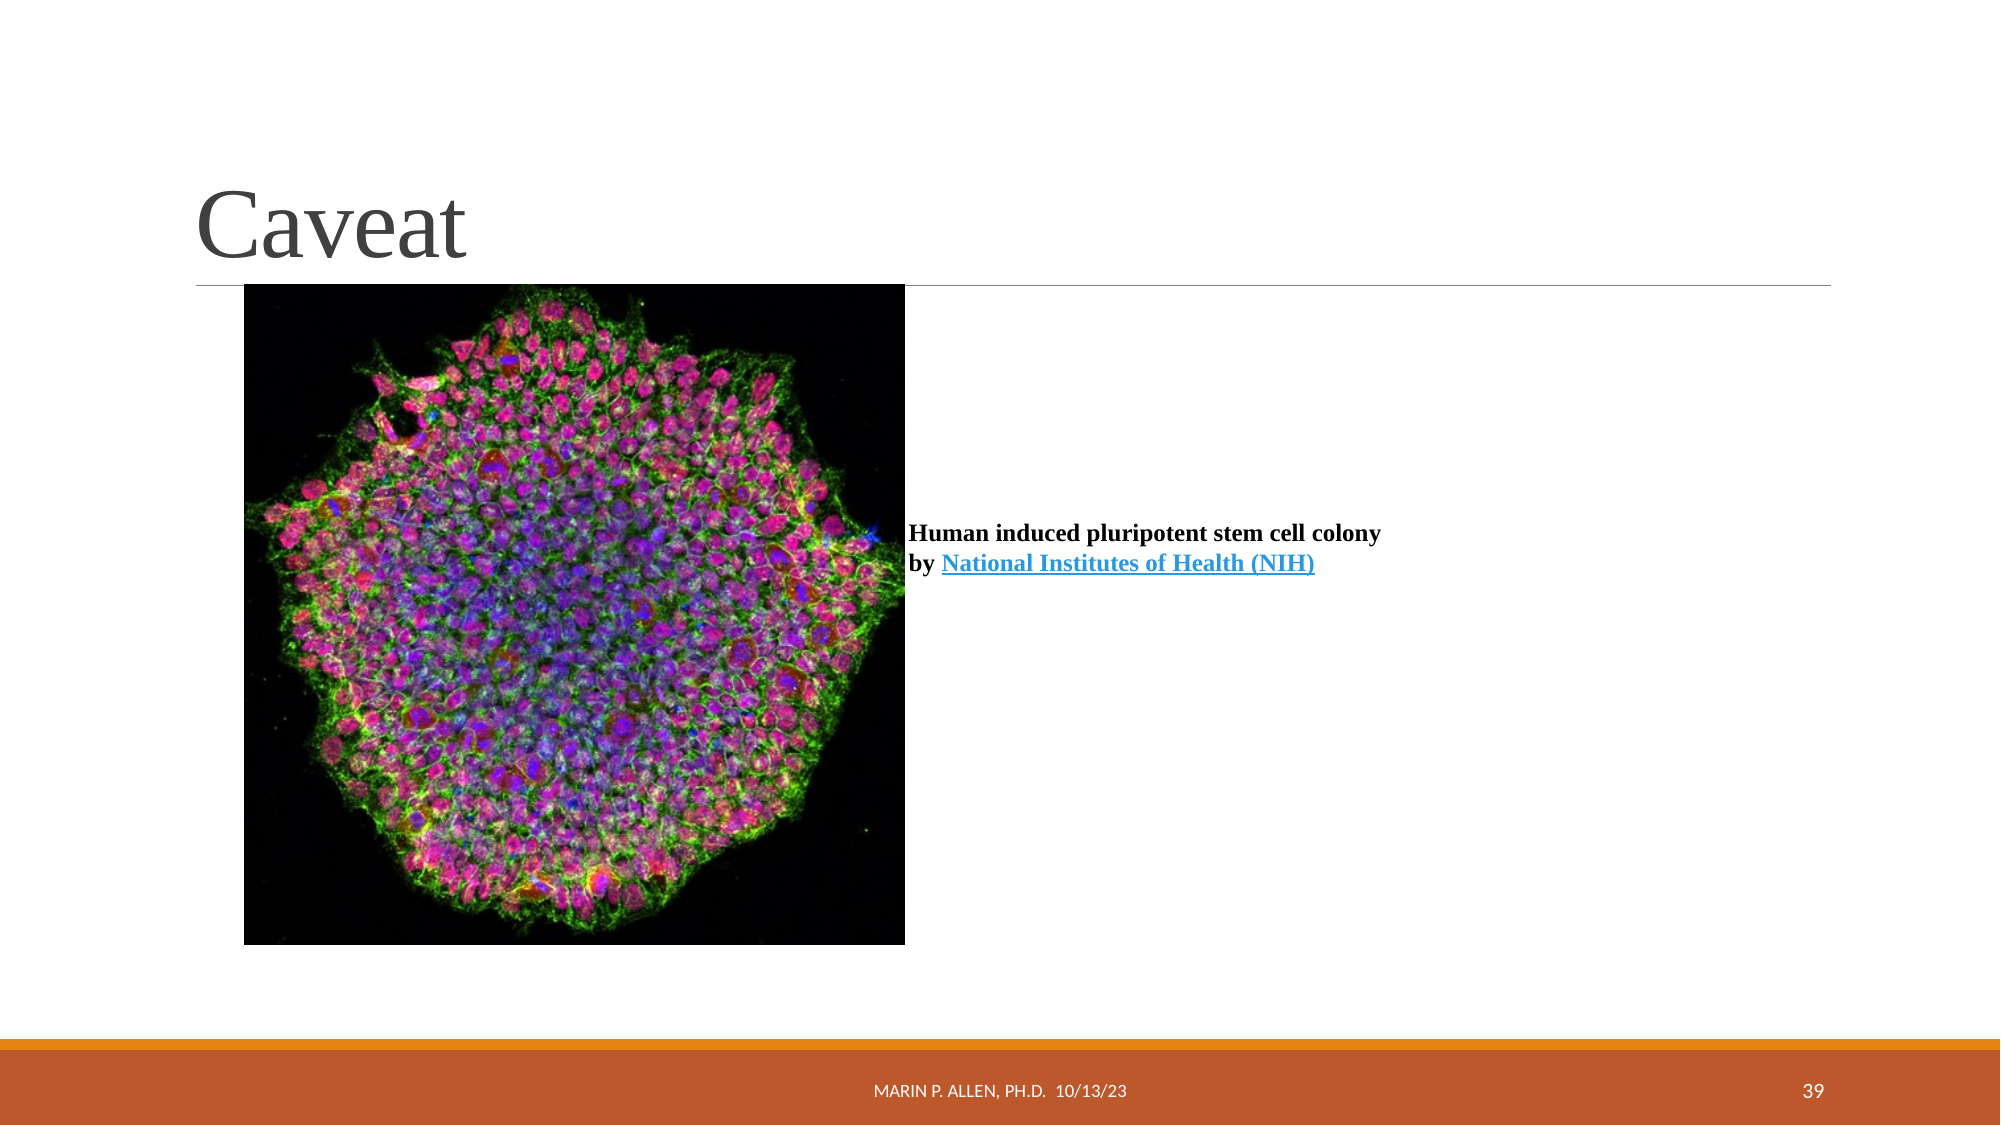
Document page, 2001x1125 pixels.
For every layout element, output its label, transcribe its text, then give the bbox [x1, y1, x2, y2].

text_box Human induced pluripotent stem cell colony by National Institutes of Health (NIH) [915, 509, 1664, 584]
slide_number 39 [1624, 1059, 1840, 1120]
title Caveat [180, 47, 1830, 285]
footer Marin P. Allen, Ph.D. 10/13/23 [604, 1059, 1396, 1120]
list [244, 284, 906, 946]
